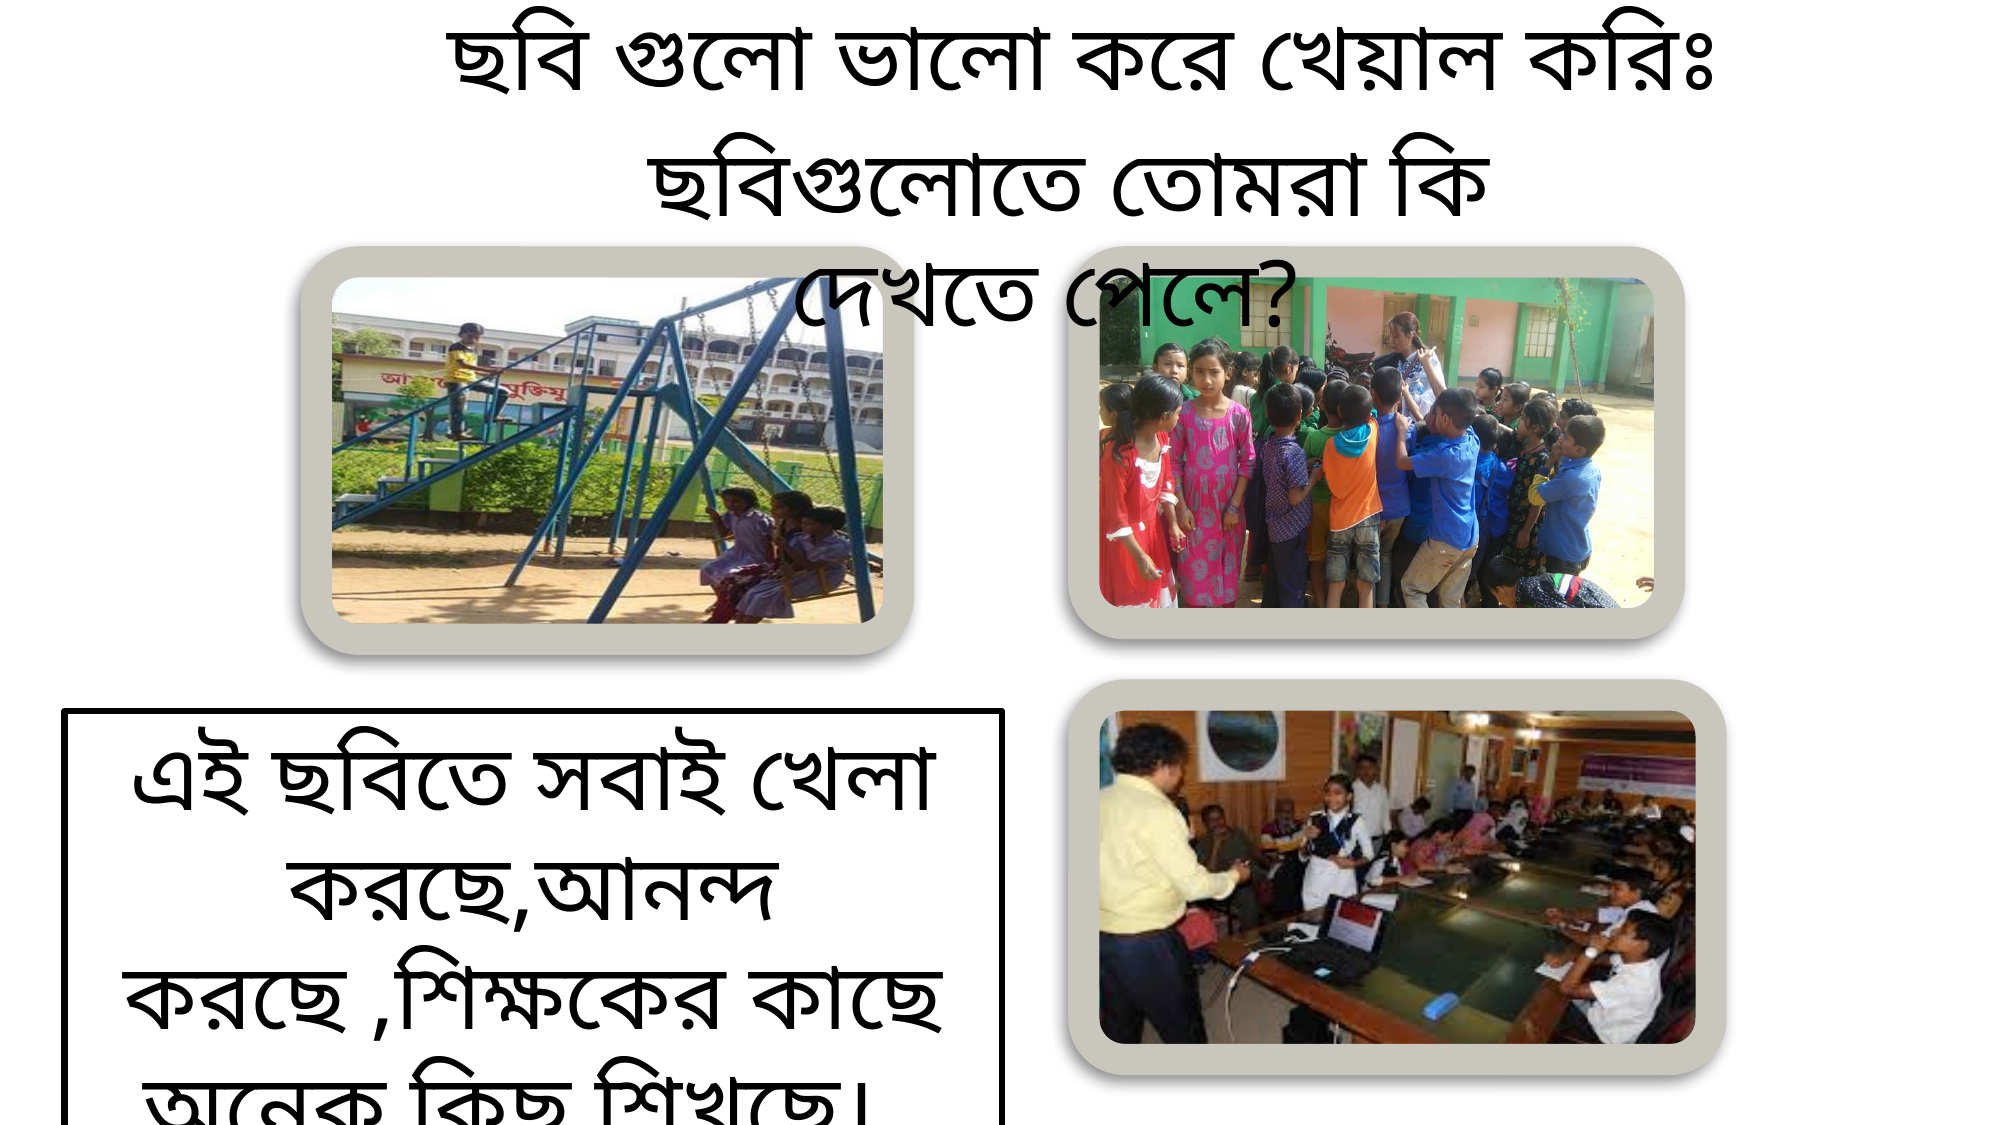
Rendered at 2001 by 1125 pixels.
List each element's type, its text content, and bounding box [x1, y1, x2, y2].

text_box এই ছবিতে সবাই খেলা করছে,আনন্দ করছে ,শিক্ষকের কাছে অনেক কিছু শিখছে। [64, 711, 1002, 1125]
picture [1083, 694, 1712, 1060]
picture [1083, 261, 1670, 624]
text_box ছবি গুলো ভালো করে খেয়াল করিঃ [417, 0, 1750, 116]
picture [316, 261, 899, 640]
text_box ছবিগুলোতে তোমরা কি দেখতে পেলে? [518, 117, 1619, 352]
